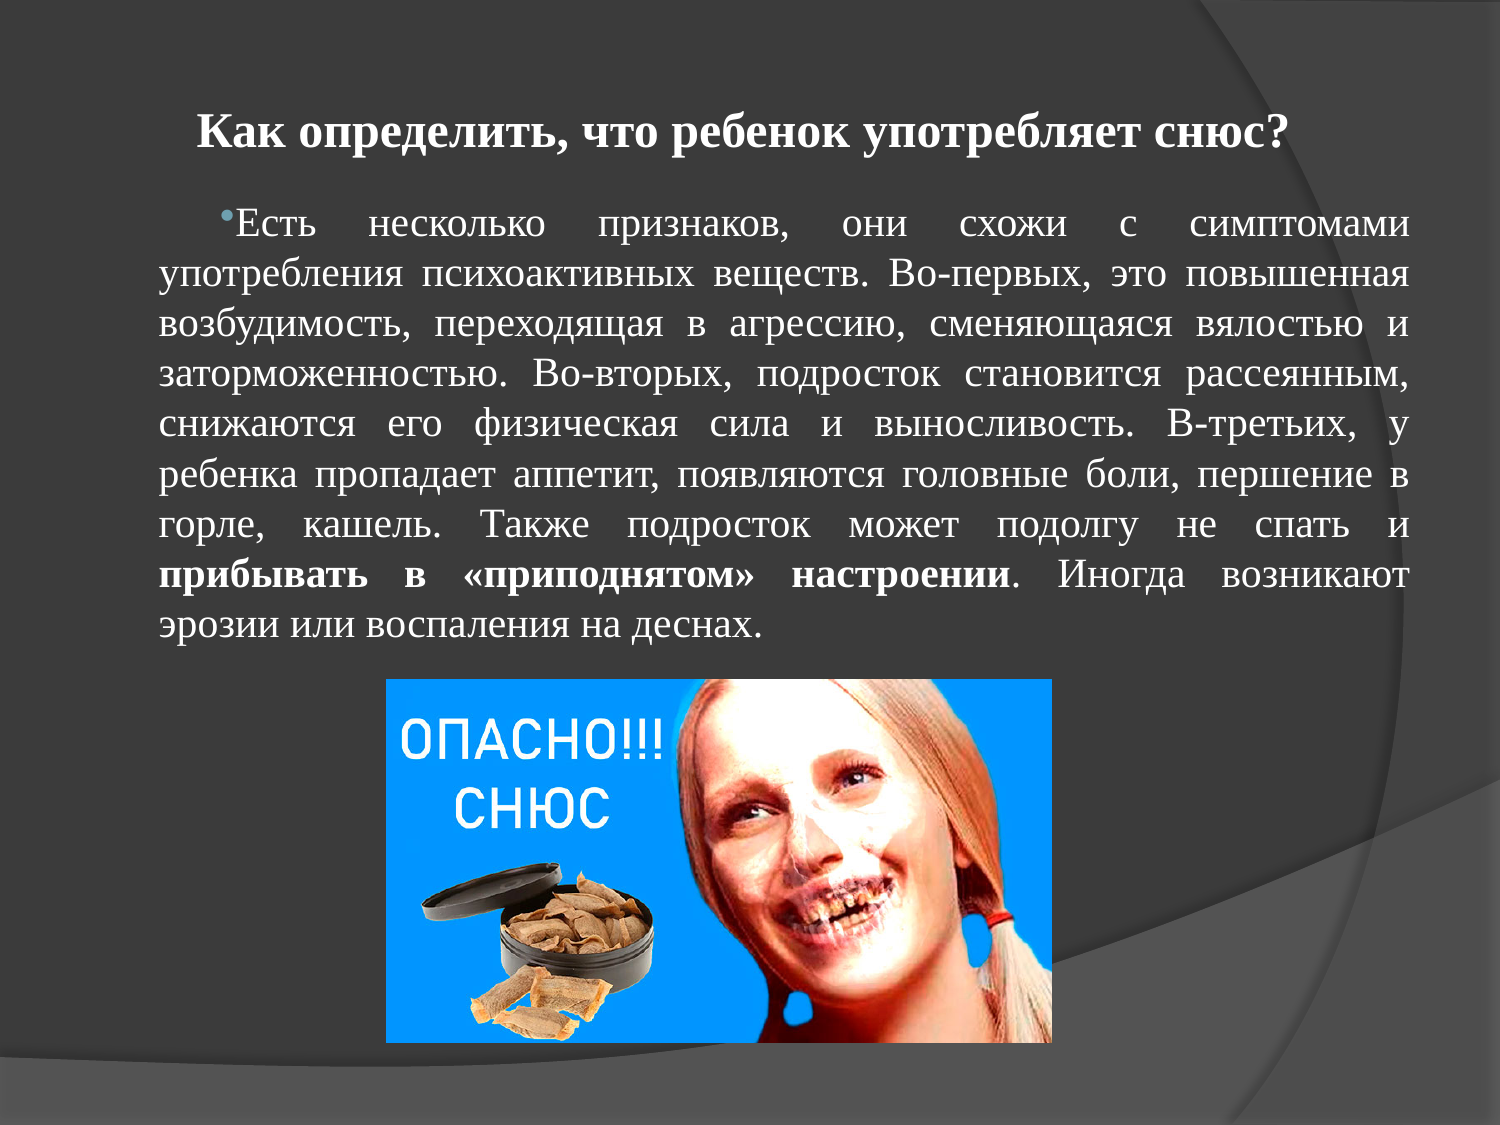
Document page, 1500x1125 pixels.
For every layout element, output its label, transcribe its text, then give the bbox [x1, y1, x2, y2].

title Как определить, что ребенок употребляет снюс? [75, 43, 1425, 187]
list Есть несколько признаков, они схожи с симптомами употребления психоактивных веществ. Во-первых, это повышенная возбудимость, переходящая в агрессию, сменяющаяся вялостью и заторможенностью. Во-вторых, подросток становится рассеянным, снижаются его физическая сила и выносливость. В-третьих, у ребенка пропадает аппетит, появляются головные боли, першение в горле, кашель. Также подросток может подолгу не спать и прибывать в «приподнятом» настроении. Иногда возникают эрозии или воспаления на деснах. [75, 187, 1425, 1059]
picture [386, 679, 1052, 1044]
